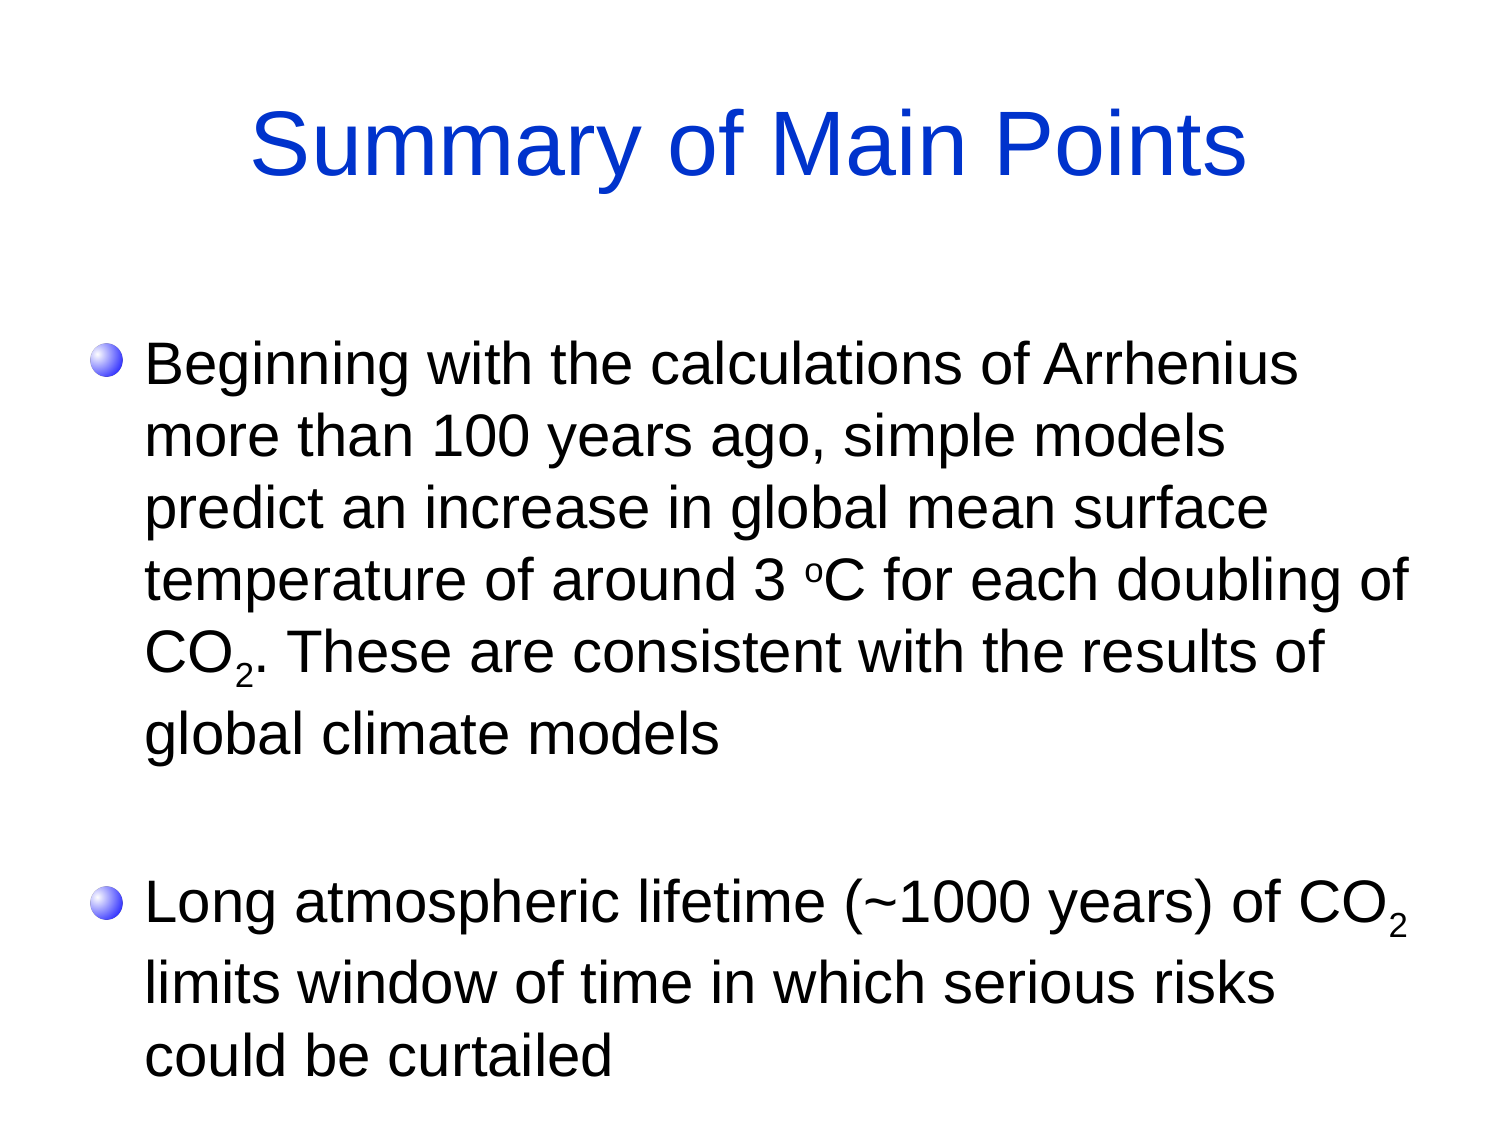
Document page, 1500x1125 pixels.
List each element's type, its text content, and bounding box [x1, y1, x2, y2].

picture [90, 343, 123, 377]
picture [90, 886, 123, 920]
list Beginning with the calculations of Arrhenius more than 100 years ago, simple models predict an increase in global mean surface temperature of around 3 oC for each doubling of CO2. These are consistent with the results of global climate models Long atmospheric lifetime (~1000 years) of CO2 limits window of time in which serious risks could be curtailed [75, 232, 1425, 1104]
title Summary of Main Points [75, 45, 1425, 232]
